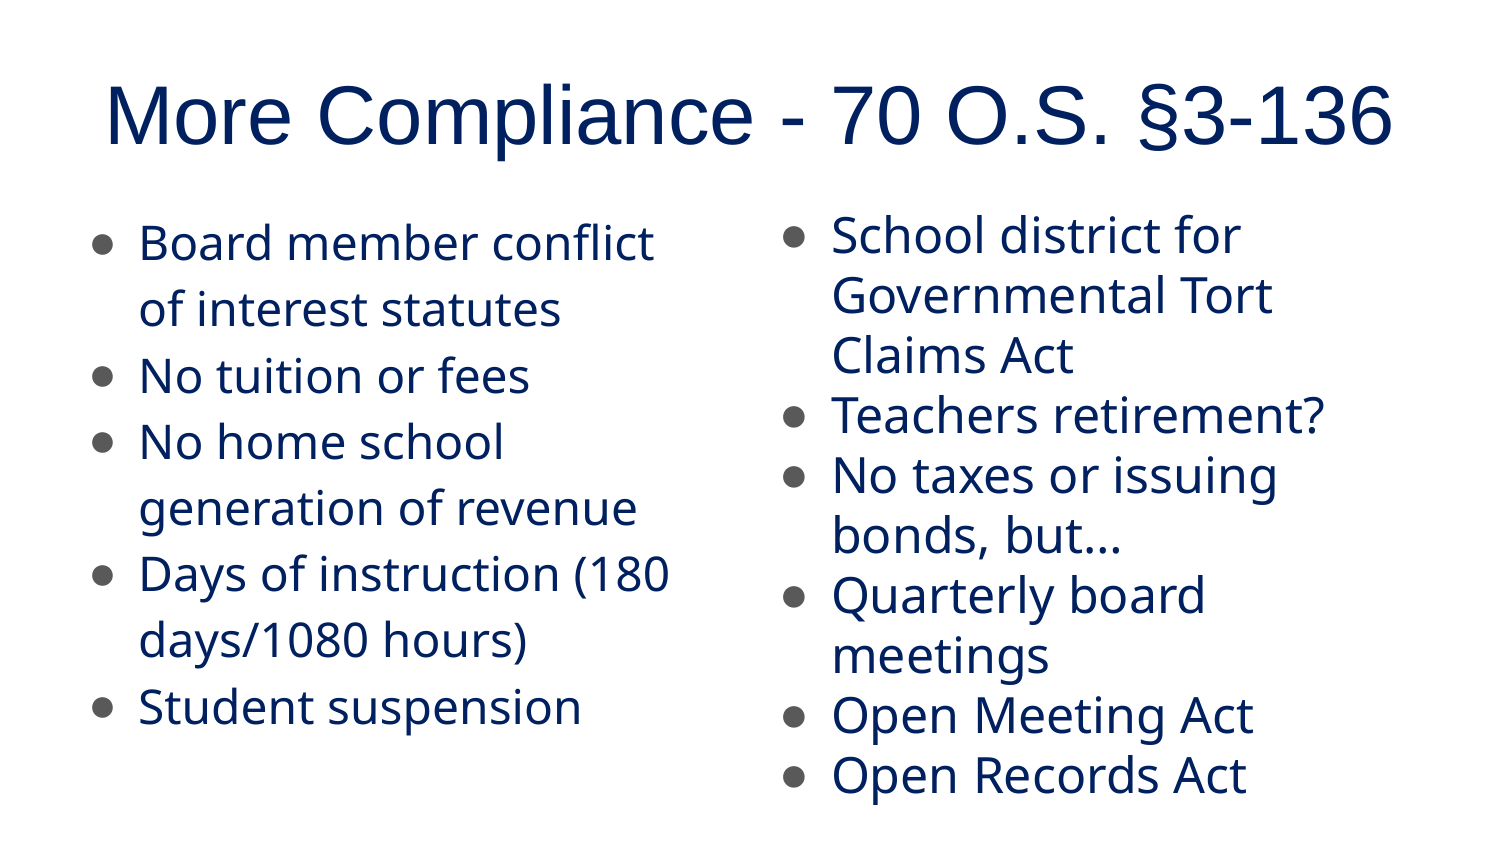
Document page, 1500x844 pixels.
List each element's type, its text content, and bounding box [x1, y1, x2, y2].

title More Compliance - 70 O.S. §3-136 [51, 46, 1449, 167]
list Board member conflict of interest statutes No tuition or fees No home school generation of revenue Days of instruction (180 days/1080 hours) Student suspension [51, 189, 708, 750]
list School district for Governmental Tort Claims Act Teachers retirement? No taxes or issuing bonds, but… Quarterly board meetings Open Meeting Act Open Records Act [741, 189, 1449, 750]
